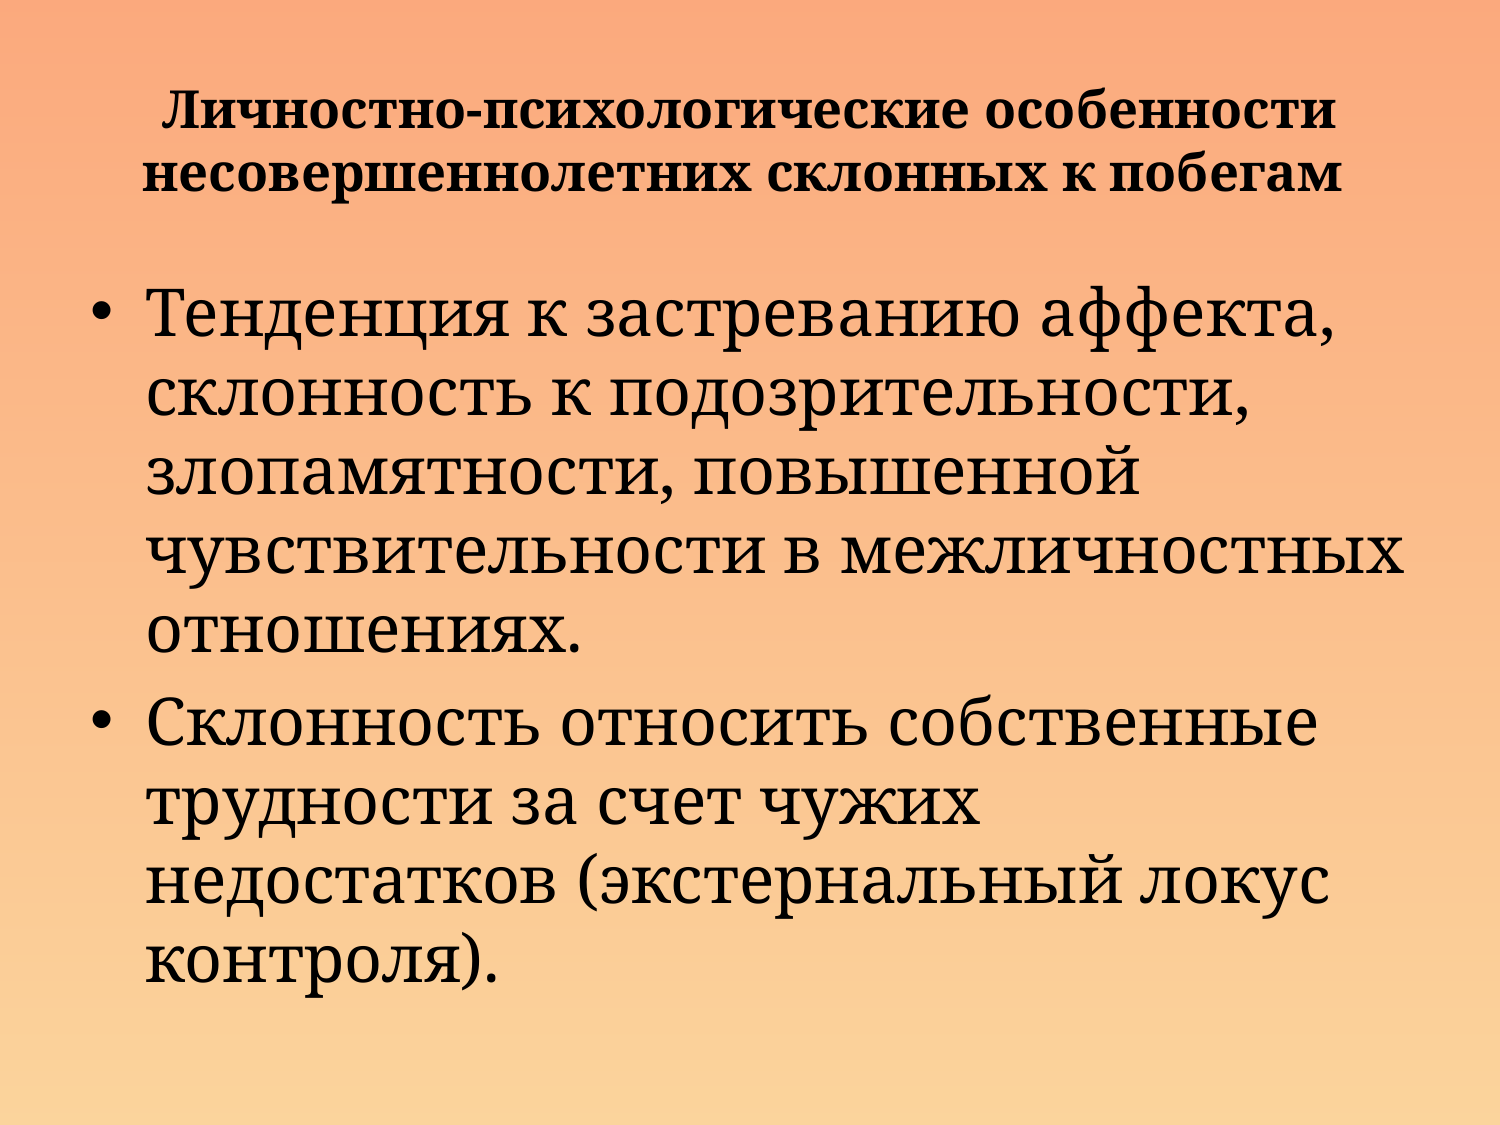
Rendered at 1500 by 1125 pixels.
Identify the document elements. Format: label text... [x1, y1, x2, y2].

title Личностно-психологические особенности несовершеннолетних склонных к побегам [75, 45, 1425, 233]
list Тенденция к застреванию аффекта, склонность к подозрительности, злопамятности, повышенной чувствительности в межличностных отношениях. Склонность относить собственные трудности за счет чужих недостатков (экстернальный локус контроля). [75, 262, 1425, 1005]
